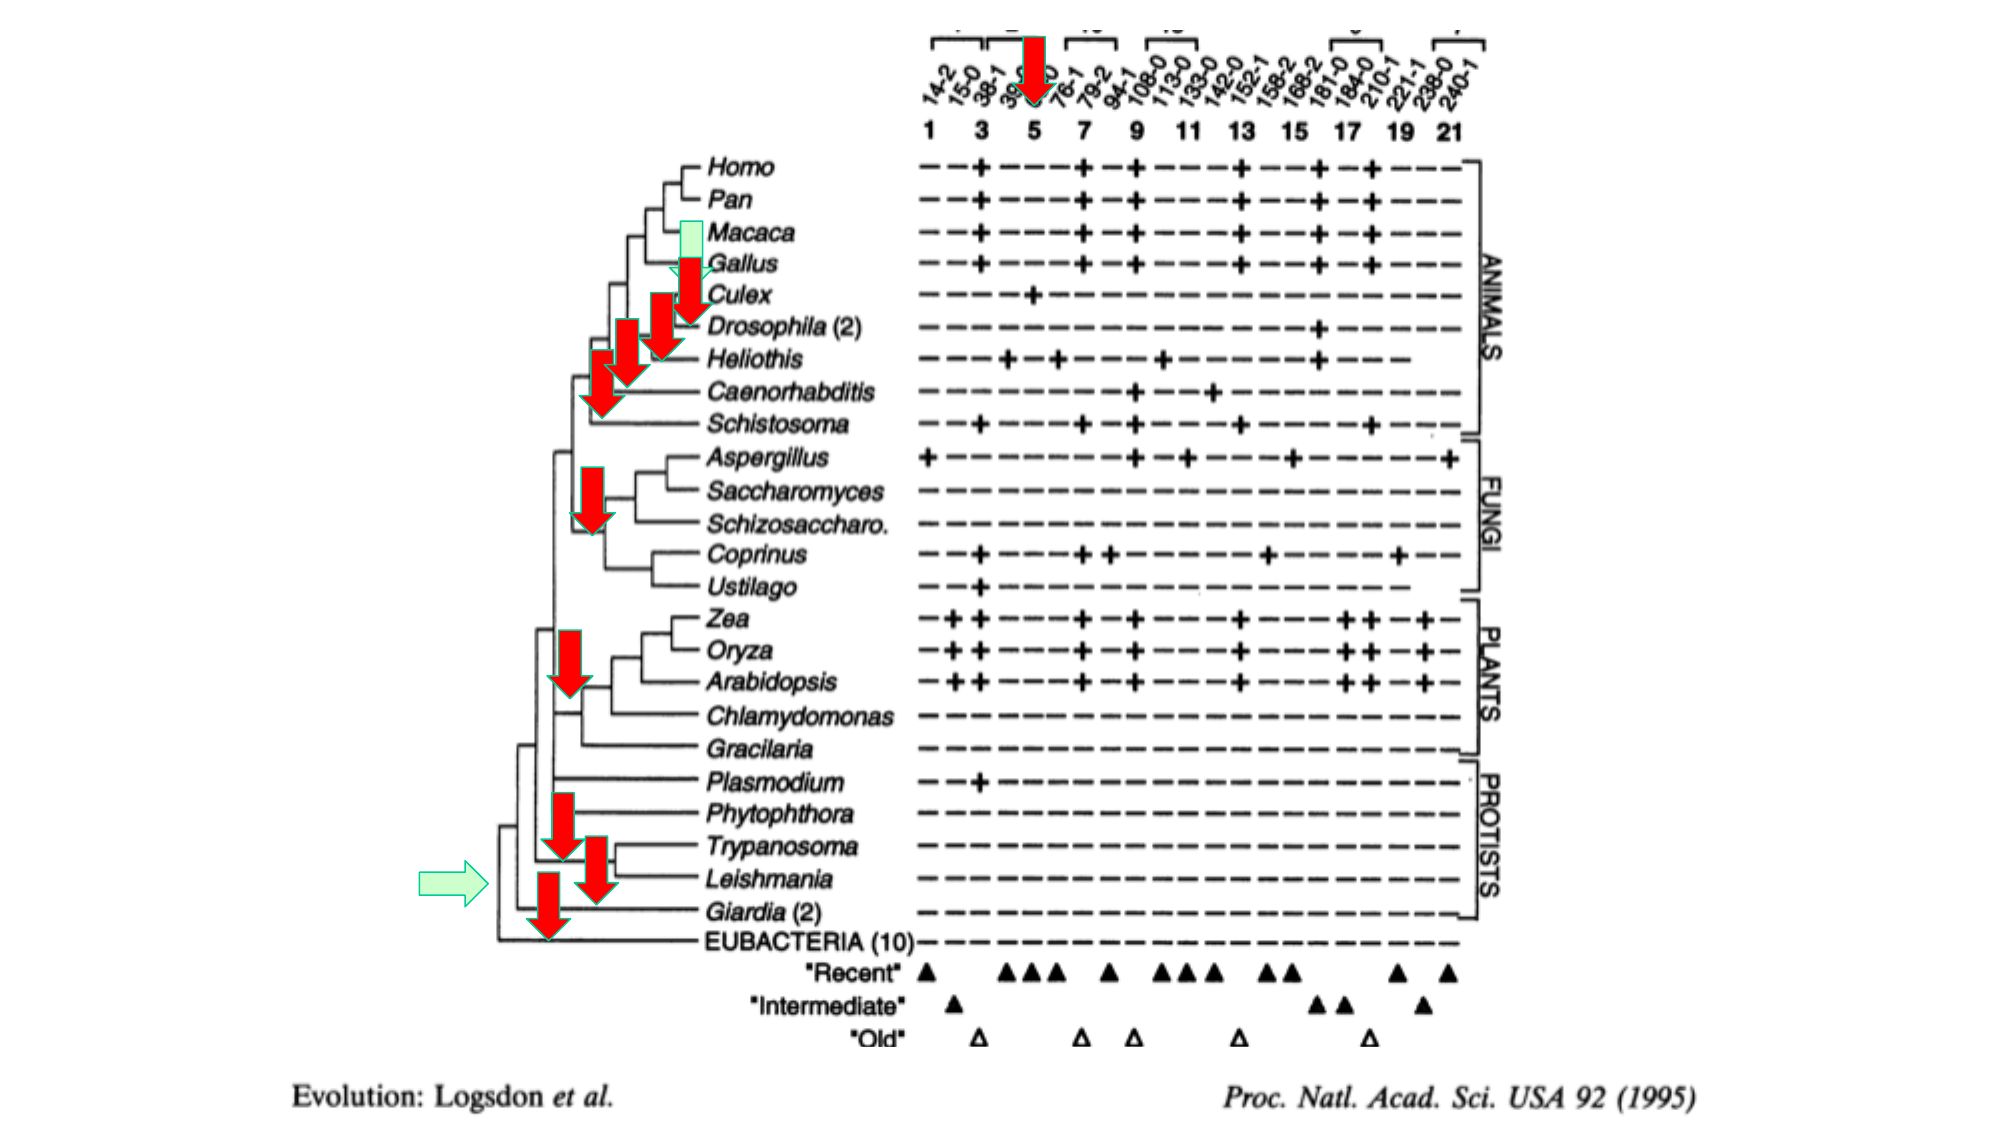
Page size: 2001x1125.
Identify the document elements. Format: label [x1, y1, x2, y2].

picture [269, 30, 1721, 1125]
text_box [526, 257, 714, 942]
text_box [419, 872, 450, 896]
